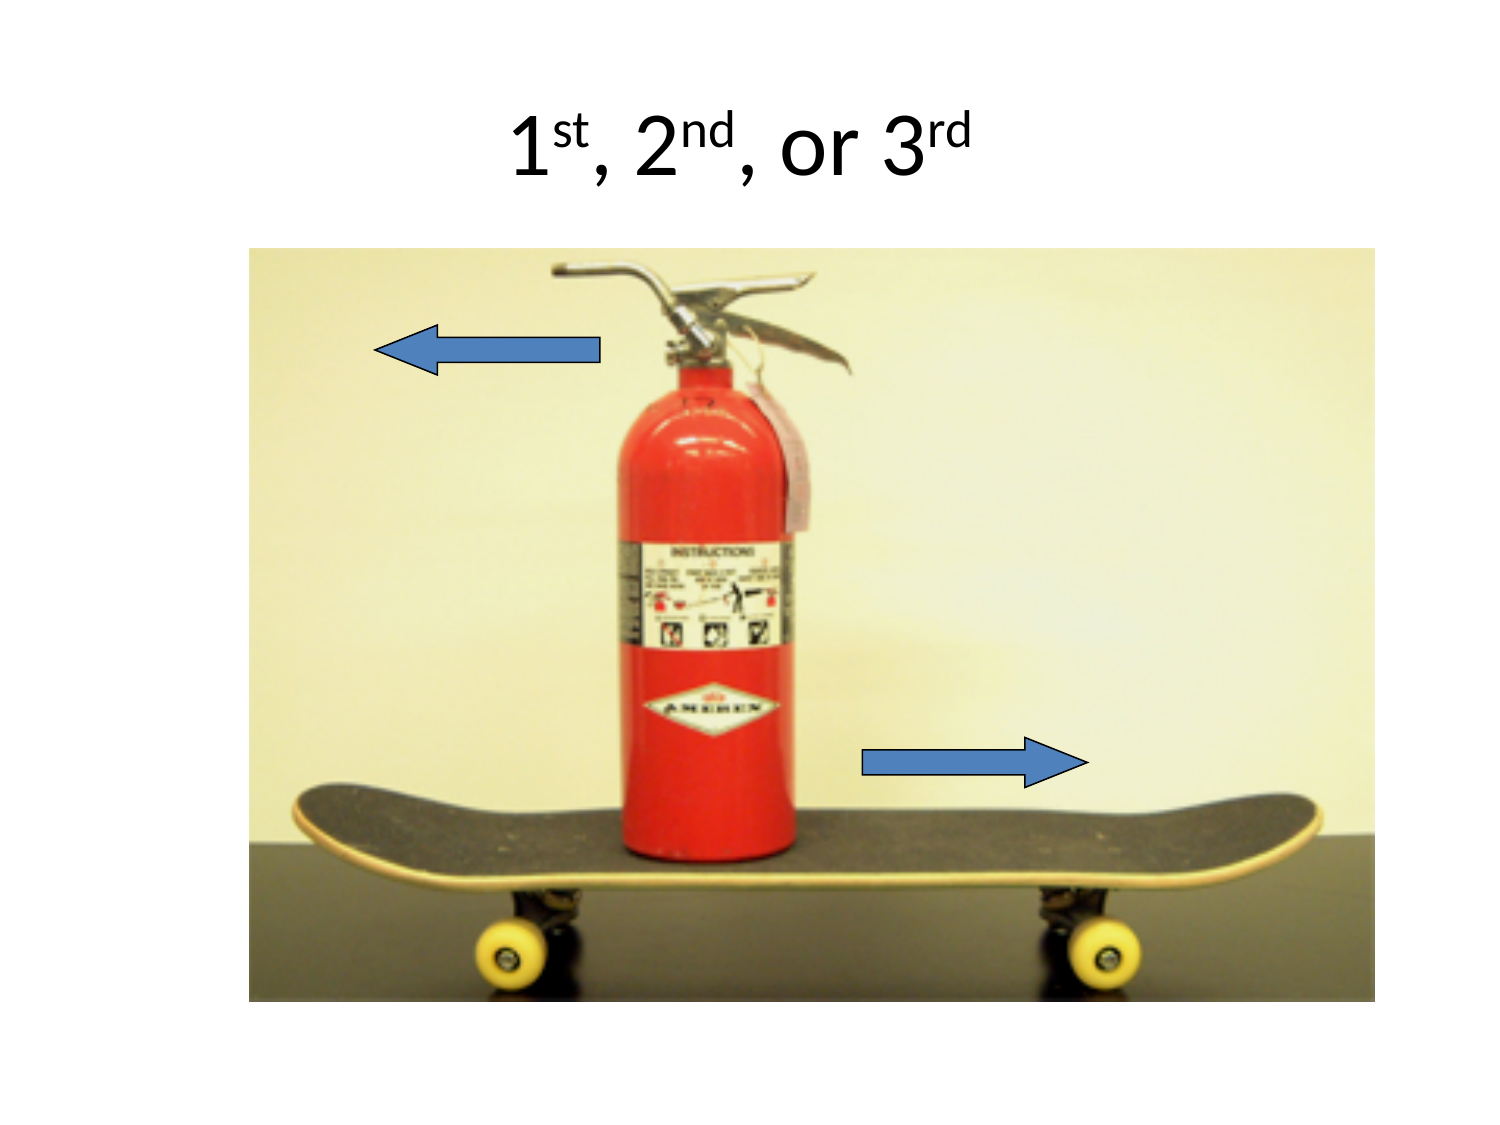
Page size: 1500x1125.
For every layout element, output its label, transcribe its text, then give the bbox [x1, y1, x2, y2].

title 1st, 2nd, or 3rd [75, 45, 1425, 233]
picture [249, 248, 1376, 1002]
